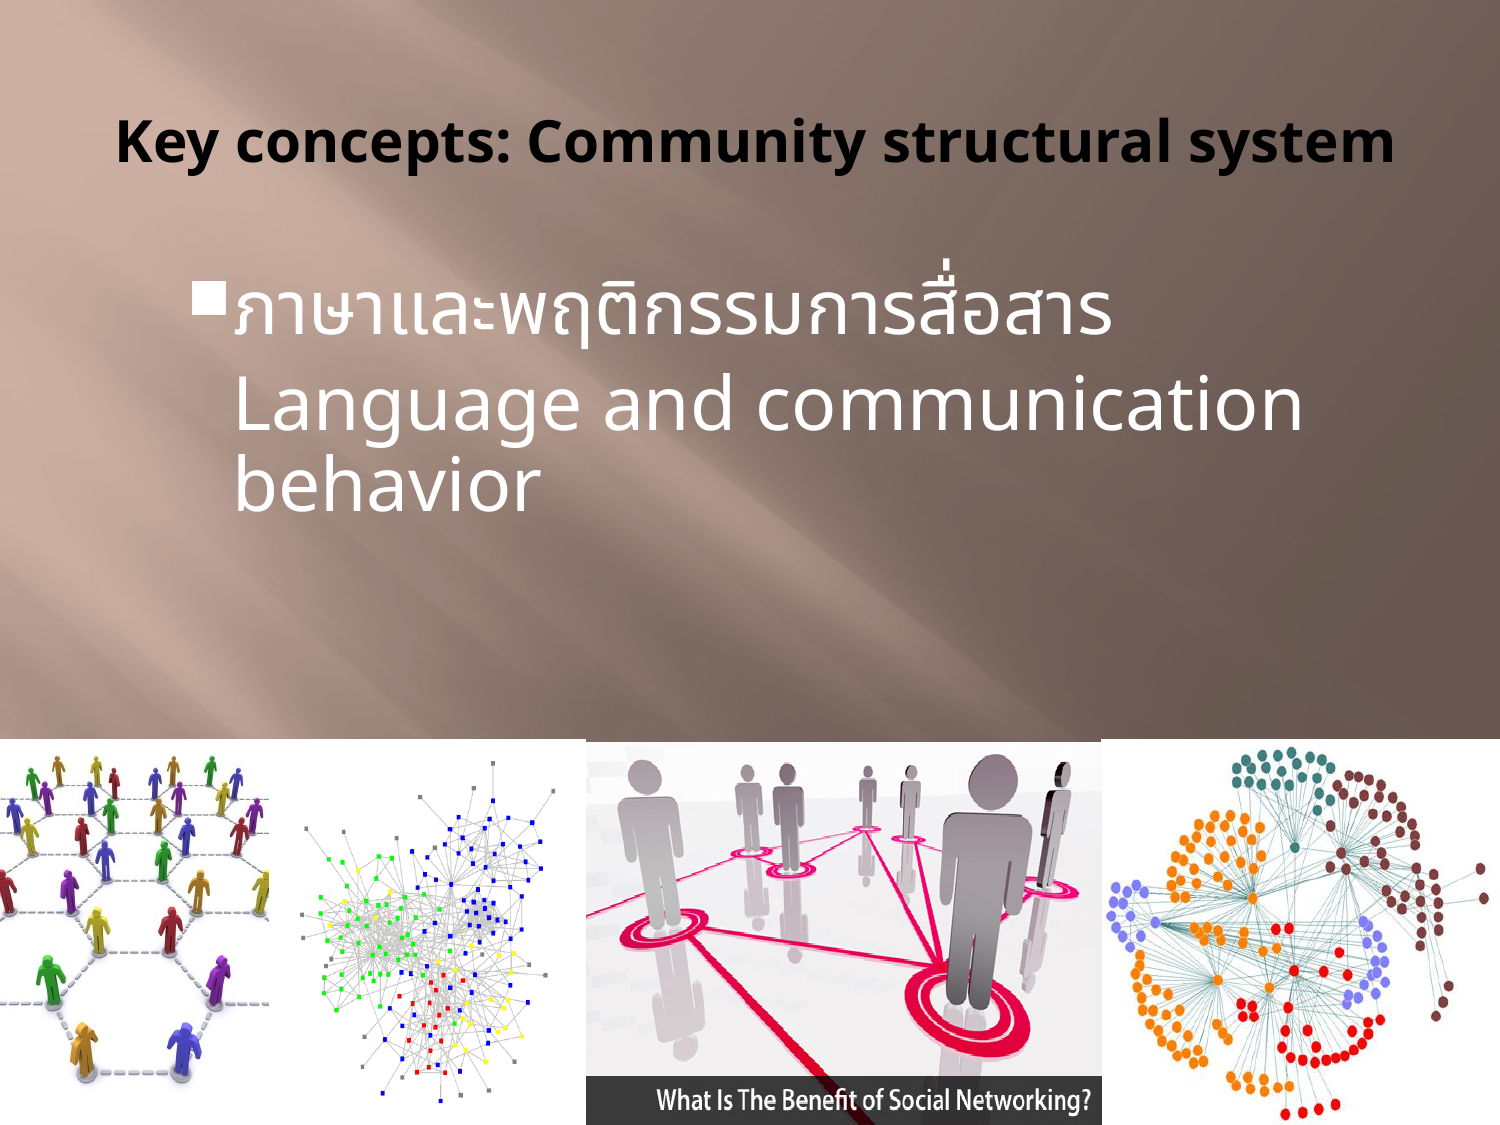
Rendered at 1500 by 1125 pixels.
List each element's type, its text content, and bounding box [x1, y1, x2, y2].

title Key concepts: Community structural system [53, 45, 1459, 233]
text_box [0, 739, 1500, 1125]
list ภาษาและพฤติกรรมการสื่อสาร Language and communication behavior [75, 262, 1425, 739]
